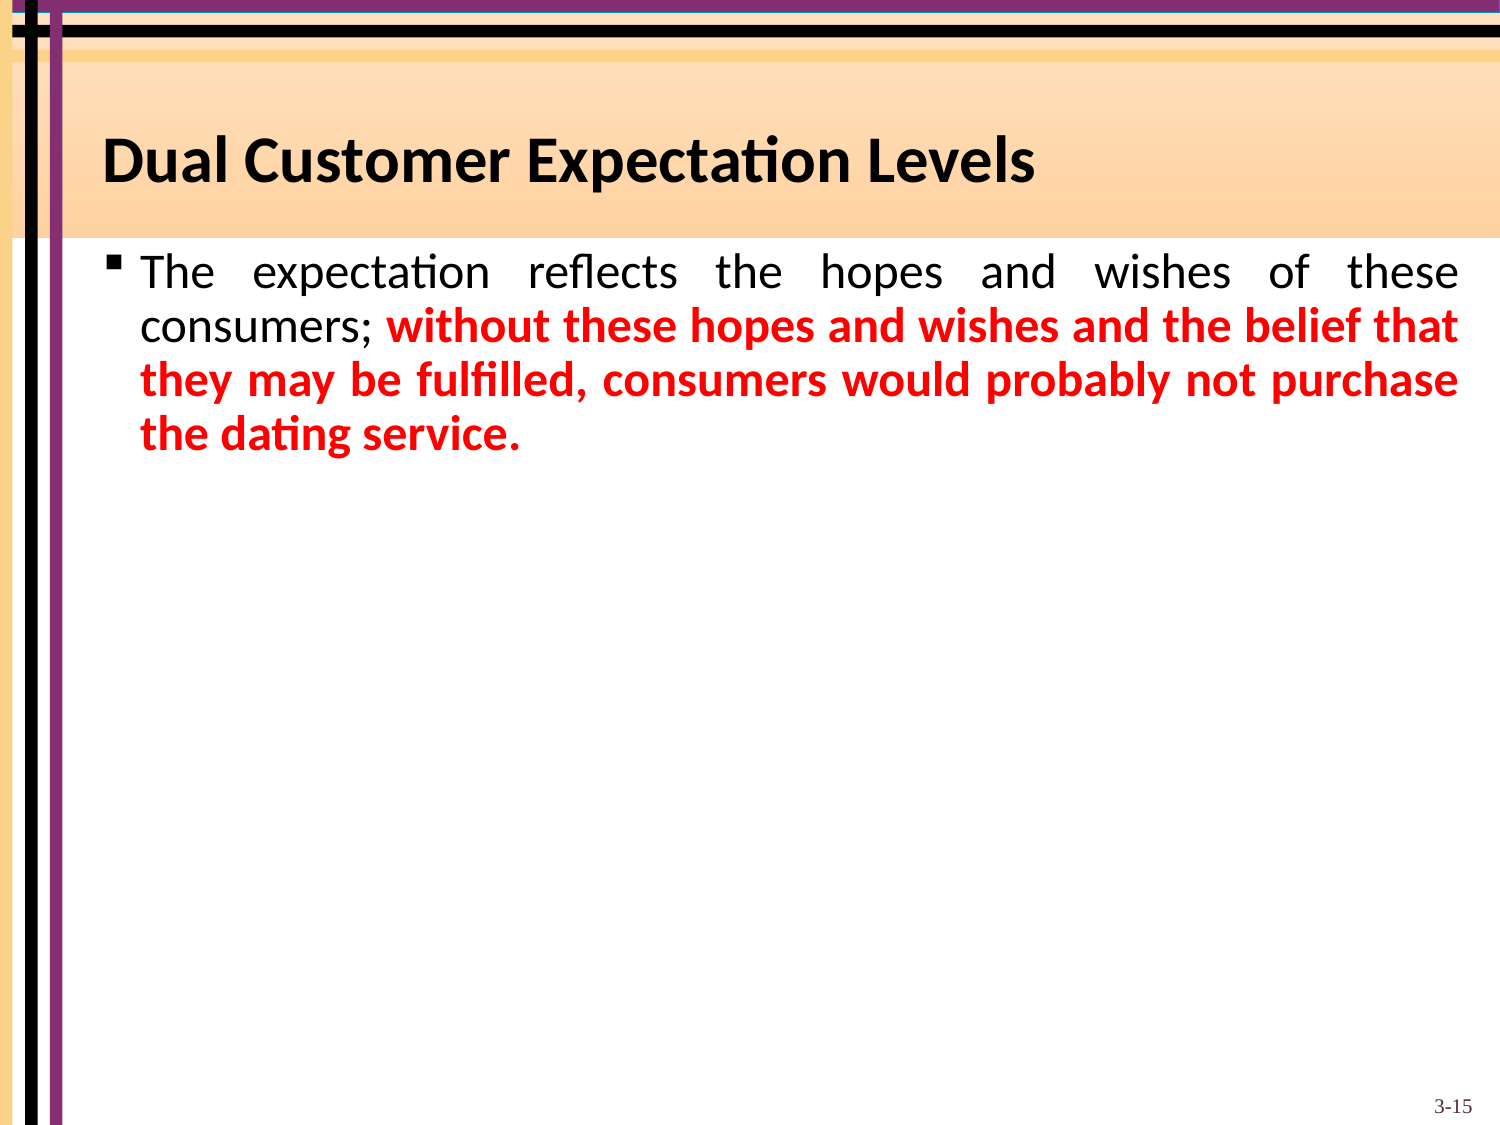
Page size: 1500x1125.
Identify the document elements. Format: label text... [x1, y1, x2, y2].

text_box 3-15 [1137, 1049, 1488, 1125]
title Dual Customer Expectation Levels [87, 87, 1476, 237]
list The expectation reflects the hopes and wishes of these consumers; without these hopes and wishes and the belief that they may be fulfilled, consumers would probably not purchase the dating service. [87, 237, 1476, 1051]
